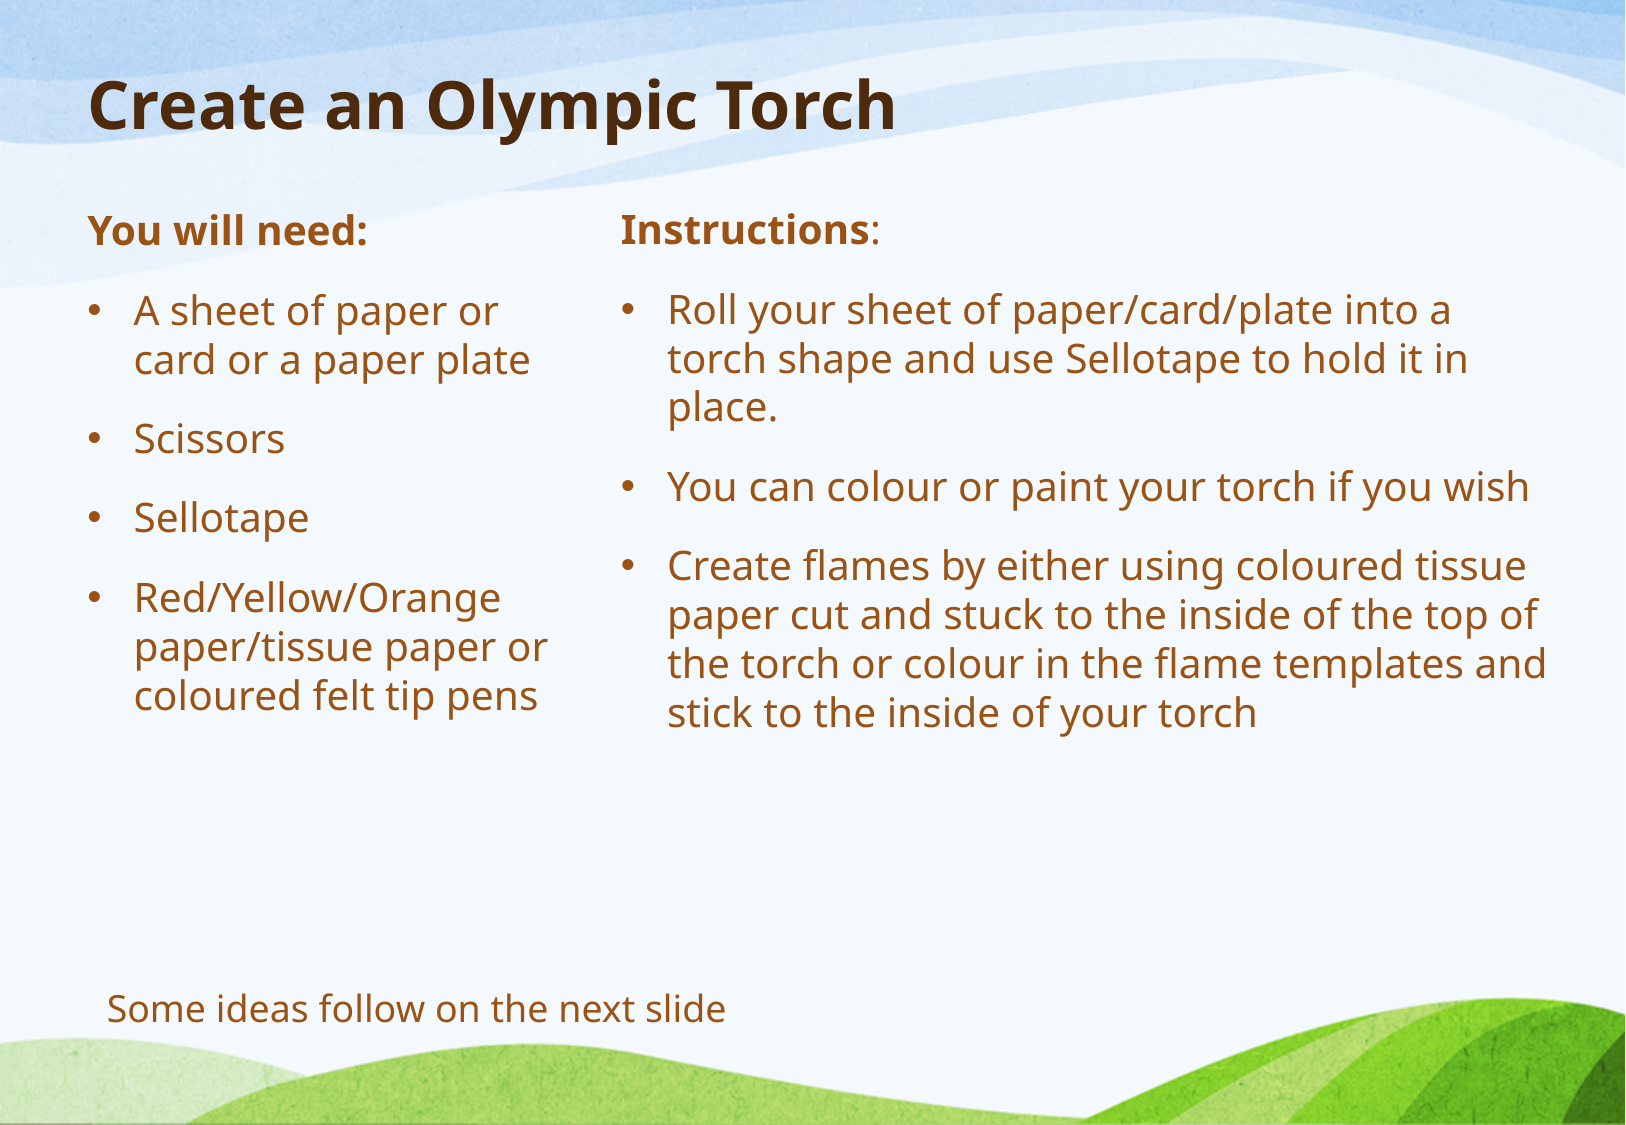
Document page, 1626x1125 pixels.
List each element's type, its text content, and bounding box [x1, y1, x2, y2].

text_box Some ideas follow on the next slide [92, 977, 743, 1037]
title Create an Olympic Torch [72, 50, 1483, 152]
picture [0, 0, 1626, 1125]
list Instructions: Roll your sheet of paper/card/plate into a torch shape and use Sellotape to hold it in place. You can colour or paint your torch if you wish Create flames by either using coloured tissue paper cut and stuck to the inside of the top of the torch or colour in the flame templates and stick to the inside of your torch [605, 196, 1576, 933]
list You will need: A sheet of paper or card or a paper plate Scissors Sellotape Red/Yellow/Orange paper/tissue paper or coloured felt tip pens [72, 197, 577, 895]
